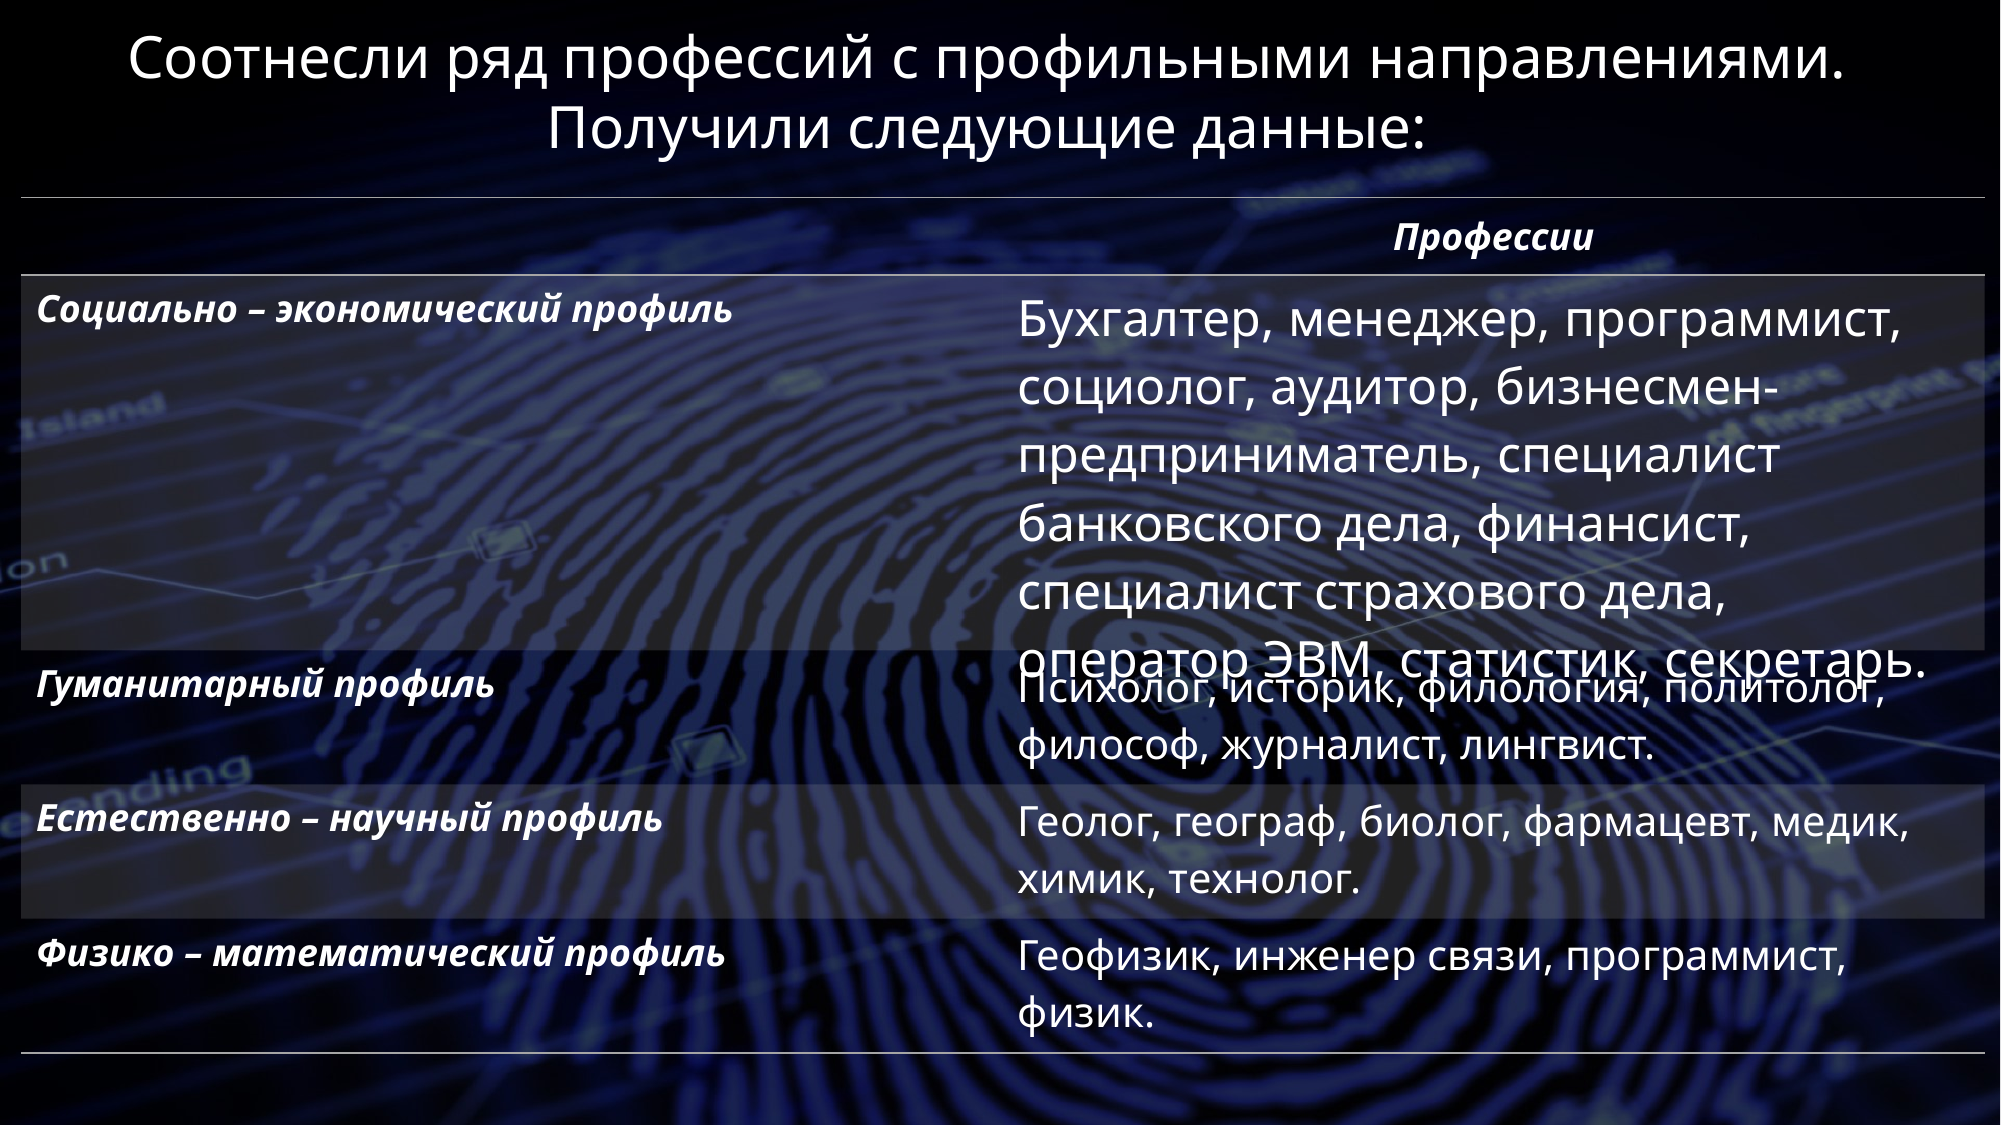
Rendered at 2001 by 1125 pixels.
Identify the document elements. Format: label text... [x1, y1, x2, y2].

table_cell Бухгалтер, менеджер, программист, социолог, аудитор, бизнесмен-предприниматель, специалист банковского дела, финансист, специалист страхового дела, оператор ЭВМ, статистик, секретарь. [1003, 276, 1985, 650]
table_cell Геолог, географ, биолог, фармацевт, медик, химик, технолог. [1003, 784, 1985, 919]
table_cell Геофизик, инженер связи, программист, физик. [1003, 919, 1985, 1052]
table_cell Психолог, историк, филология, политолог, философ, журналист, лингвист. [1003, 650, 1985, 784]
table_cell Естественно – научный профиль [21, 784, 1003, 919]
table_cell Гуманитарный профиль [21, 650, 1003, 784]
table_header Профессии [1003, 198, 1985, 274]
table_cell Социально – экономический профиль [21, 276, 1003, 650]
text_box Соотнесли ряд профессий с профильными направлениями. Получили следующие данные: [0, 12, 2000, 168]
table_cell Физико – математический профиль [21, 919, 1003, 1052]
picture [0, 0, 2001, 1125]
table_header [21, 198, 1003, 274]
